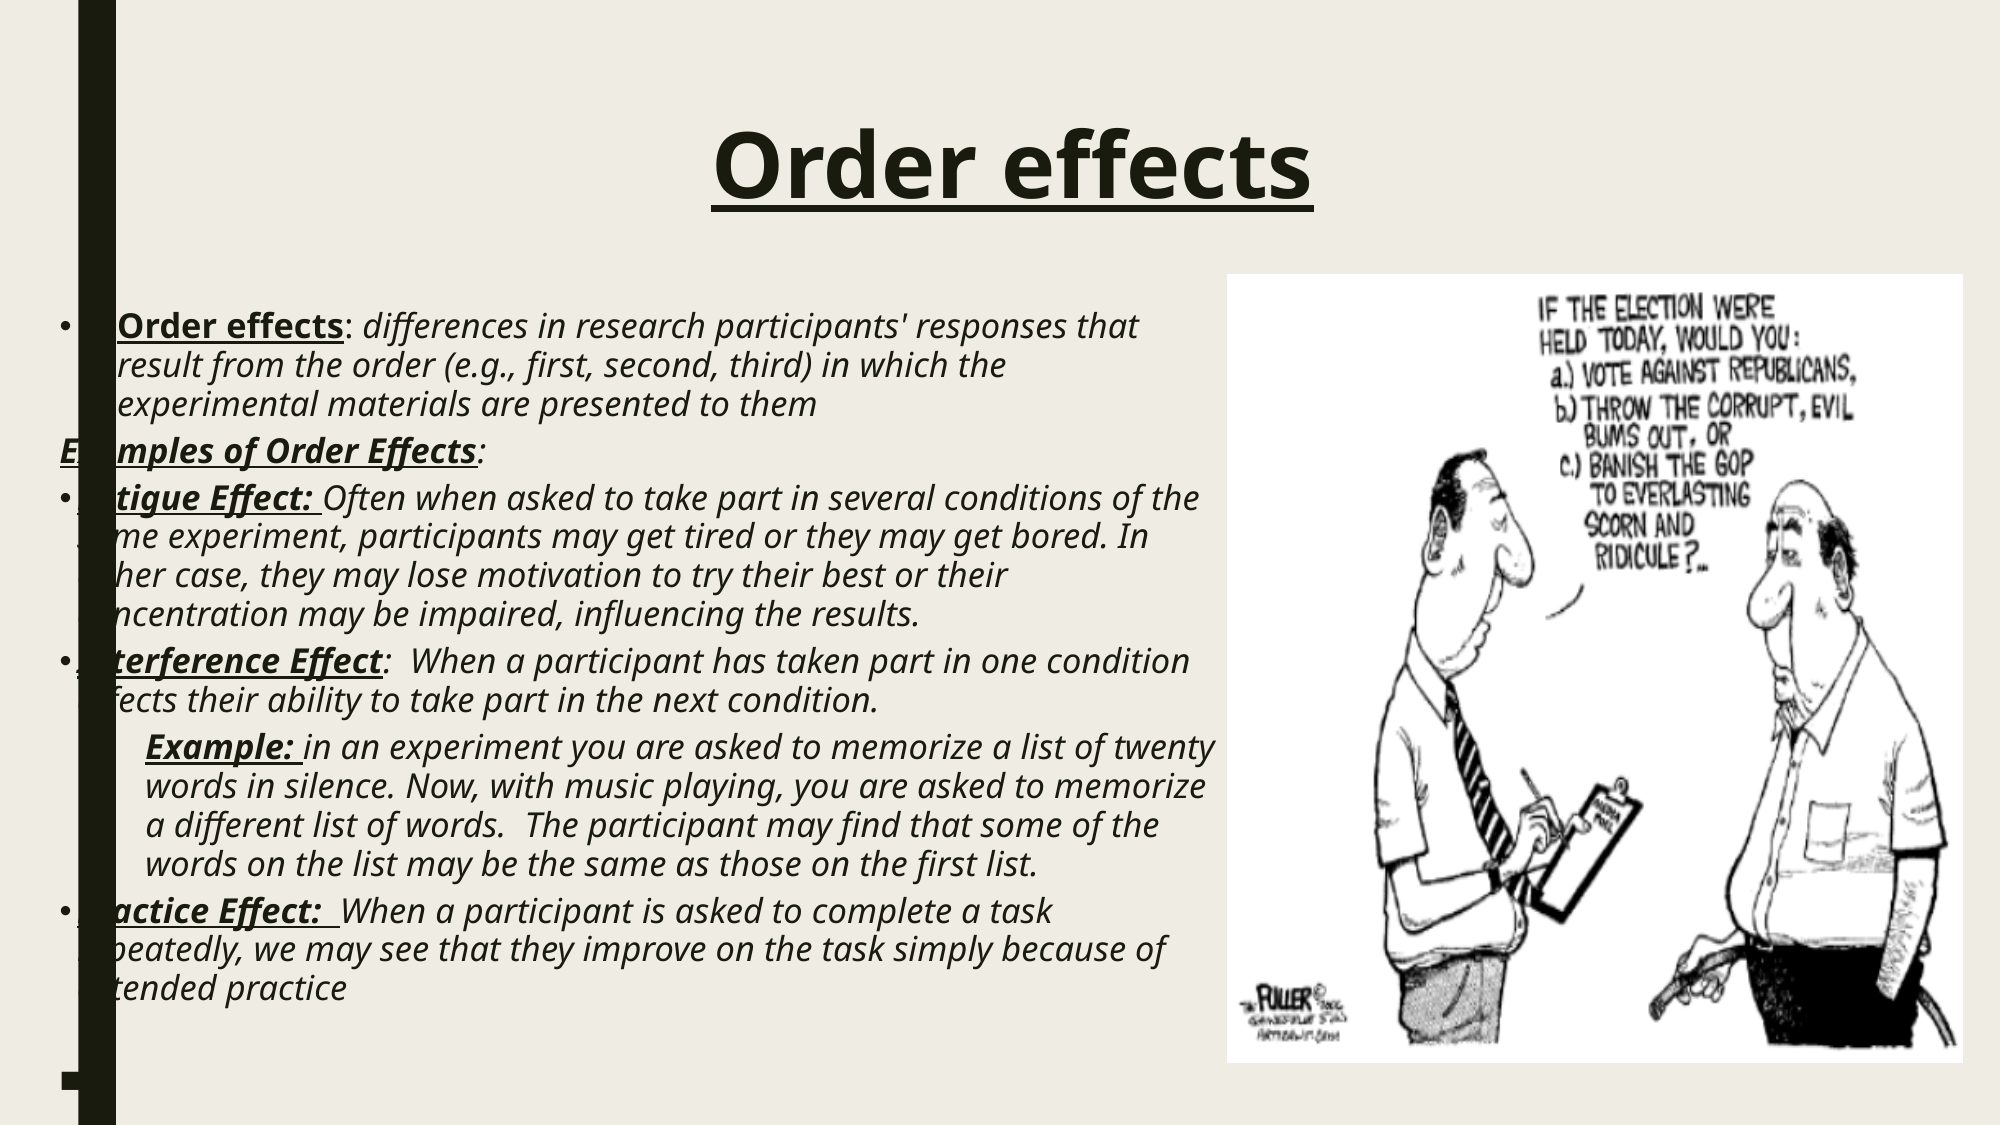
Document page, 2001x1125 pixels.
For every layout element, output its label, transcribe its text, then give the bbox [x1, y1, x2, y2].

picture [1227, 274, 1963, 1063]
list Order effects: differences in research participants' responses that result from the order (e.g., first, second, third) in which the experimental materials are presented to them Examples of Order Effects: Fatigue Effect: Often when asked to take part in several conditions of the same experiment, participants may get tired or they may get bored. In either case, they may lose motivation to try their best or their concentration may be impaired, influencing the results. Interference Effect: When a participant has taken part in one condition affects their ability to take part in the next condition. Example: in an experiment you are asked to memorize a list of twenty words in silence. Now, with music playing, you are asked to memorize a different list of words. The participant may find that some of the words on the list may be the same as those on the first list. Practice Effect: When a participant is asked to complete a task repeatedly, we may see that they improve on the task simply because of extended practice . [44, 299, 1233, 1125]
title Order effects [225, 112, 1800, 299]
